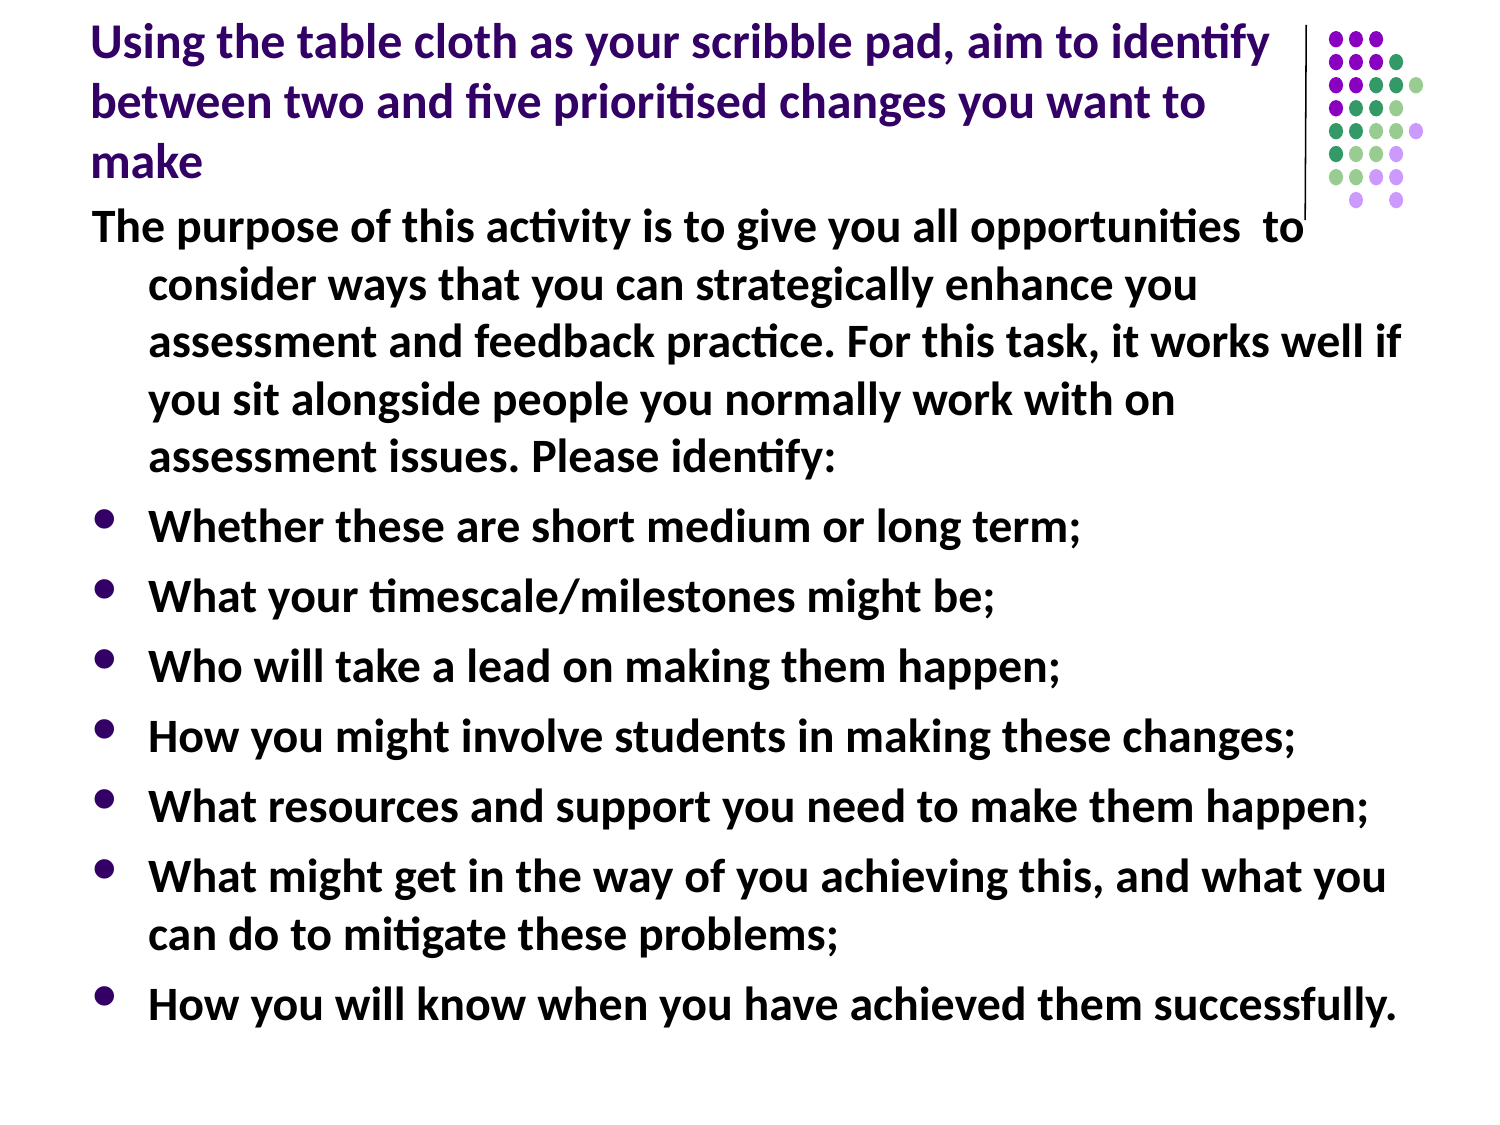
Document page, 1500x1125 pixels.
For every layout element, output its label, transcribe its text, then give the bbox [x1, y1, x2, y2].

list The purpose of this activity is to give you all opportunities to consider ways that you can strategically enhance you assessment and feedback practice. For this task, it works well if you sit alongside people you normally work with on assessment issues. Please identify: Whether these are short medium or long term; What your timescale/milestones might be; Who will take a lead on making them happen; How you might involve students in making these changes; What resources and support you need to make them happen; What might get in the way of you achieving this, and what you can do to mitigate these problems; How you will know when you have achieved them successfully. [76, 187, 1428, 1018]
title Using the table cloth as your scribble pad, aim to identify between two and five prioritised changes you want to make [74, 19, 1313, 197]
